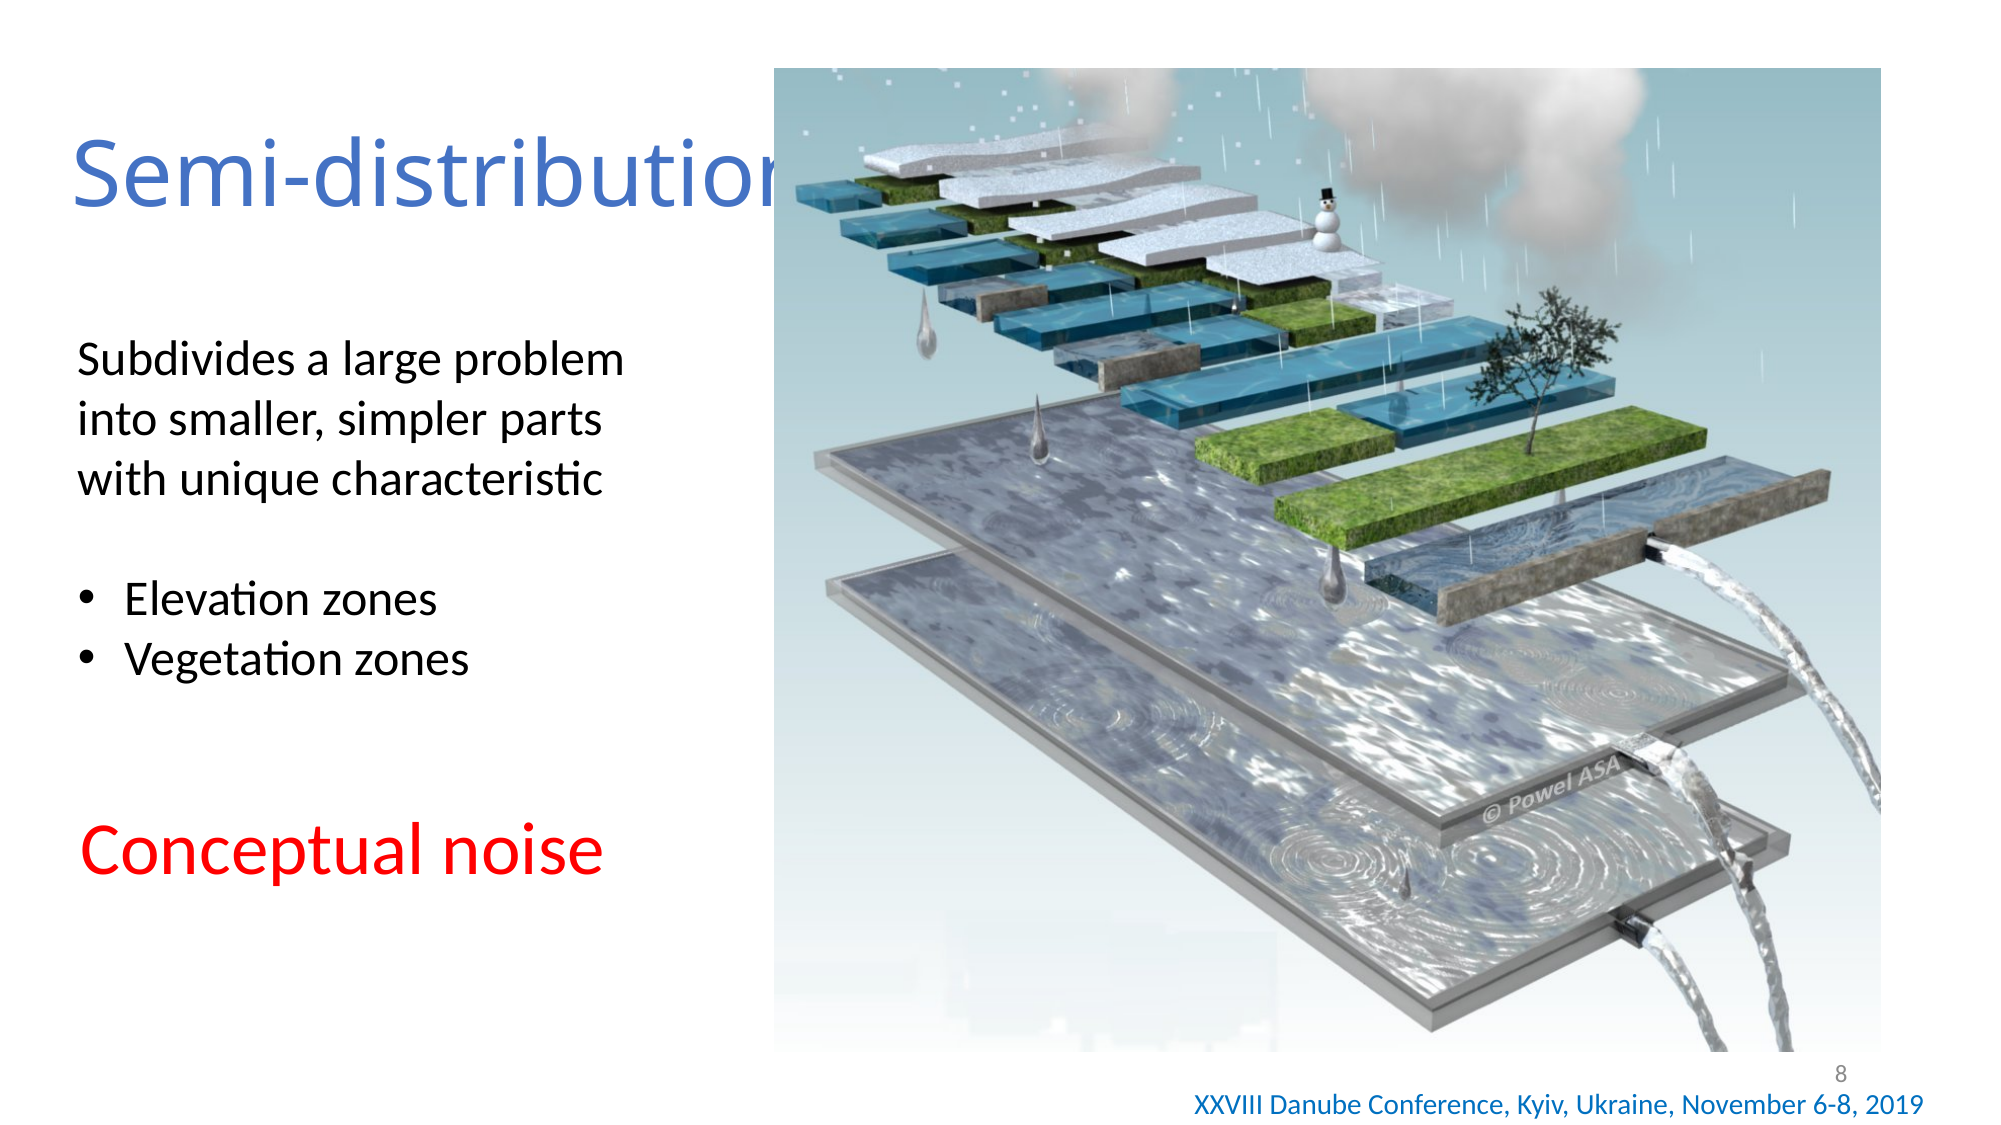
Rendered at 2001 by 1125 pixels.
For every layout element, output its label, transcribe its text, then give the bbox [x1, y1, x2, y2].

text_box Subdivides a large problem into smaller, simpler parts with unique characteristic Elevation zones Vegetation zones [63, 318, 715, 694]
text_box XXVIII Danube Conference, Kyiv, Ukraine, November 6-8, 2019 [1166, 1077, 1940, 1125]
title Semi-distribution [55, 68, 774, 286]
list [774, 68, 1881, 1052]
text_box Conceptual noise [65, 792, 621, 897]
slide_number 8 [1412, 1052, 1863, 1077]
